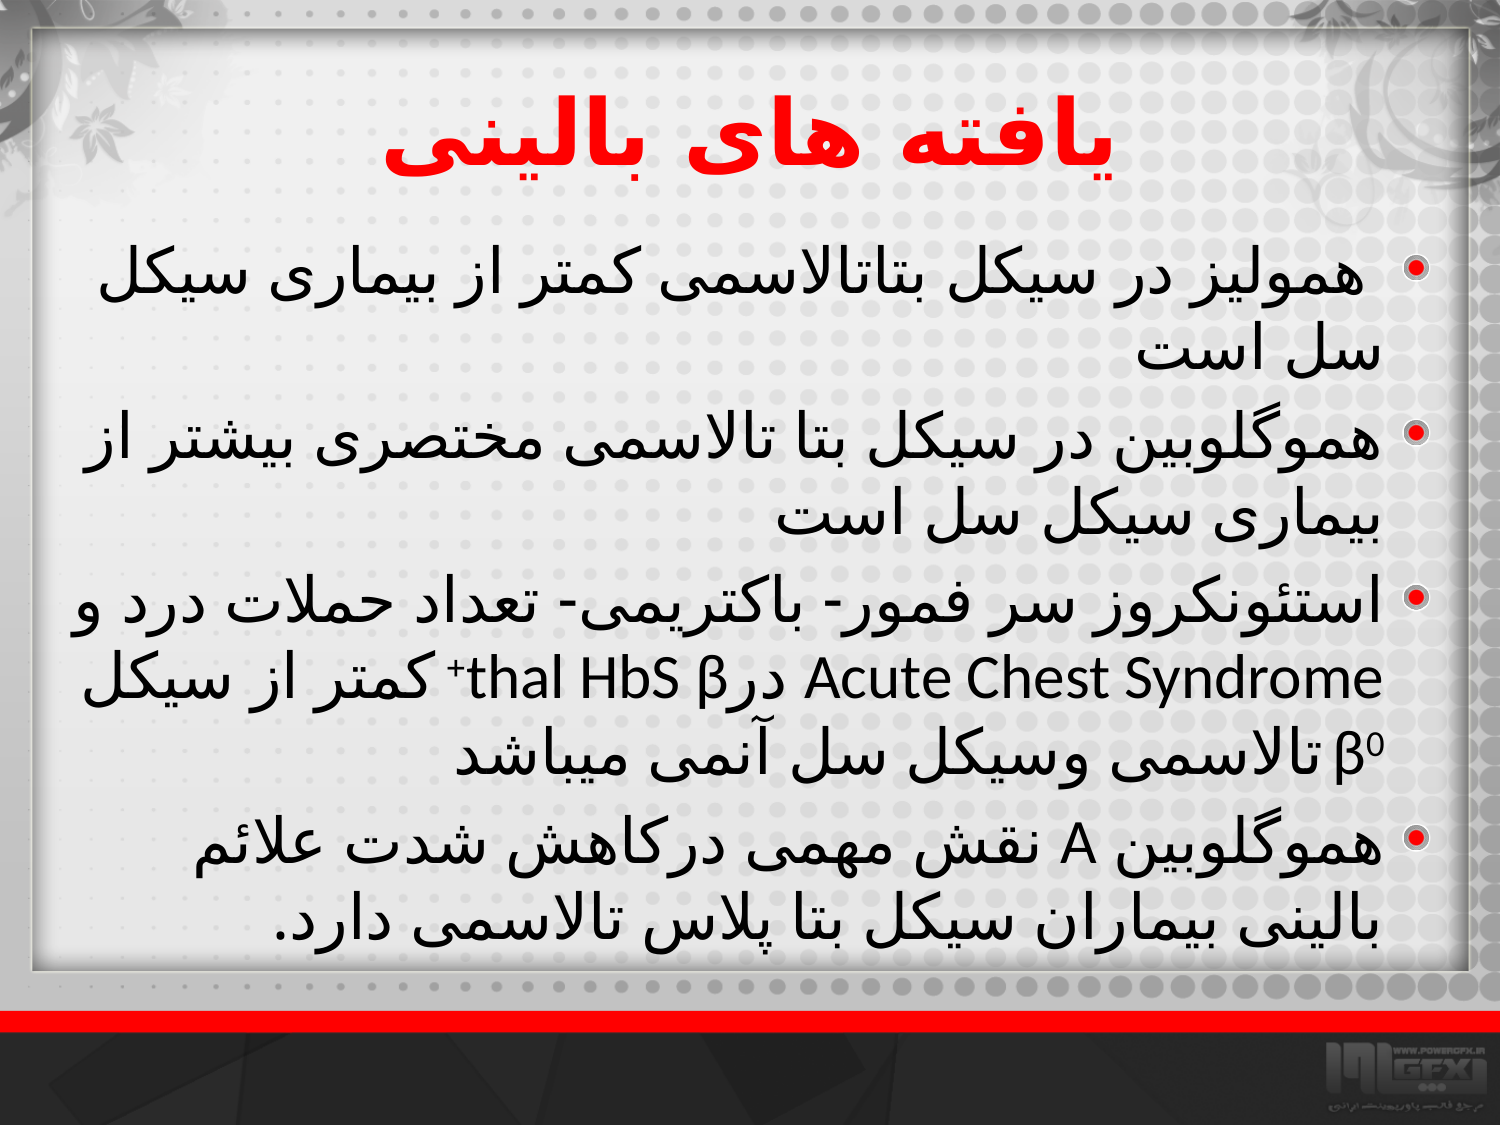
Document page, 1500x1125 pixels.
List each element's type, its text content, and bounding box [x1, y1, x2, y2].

picture [0, 0, 1500, 1125]
title یافته های بالینی [46, 46, 1454, 211]
list همولیز در سیکل بتاتالاسمی کمتر از بیماری سیکل سل است هموگلوبین در سیکل بتا تالاسمی مختصری بیشتر از بیماری سیکل سل است استئونکروز سر فمور- باکتریمی- تعداد حملات درد و Acute Chest Syndrome درthal HbS β+ کمتر از سیکل β0 تالاسمی وسیکل سل آنمی میباشد هموگلوبین A نقش مهمی درکاهش شدت علائم بالینی بیماران سیکل بتا پلاس تالاسمی دارد. [46, 222, 1454, 961]
